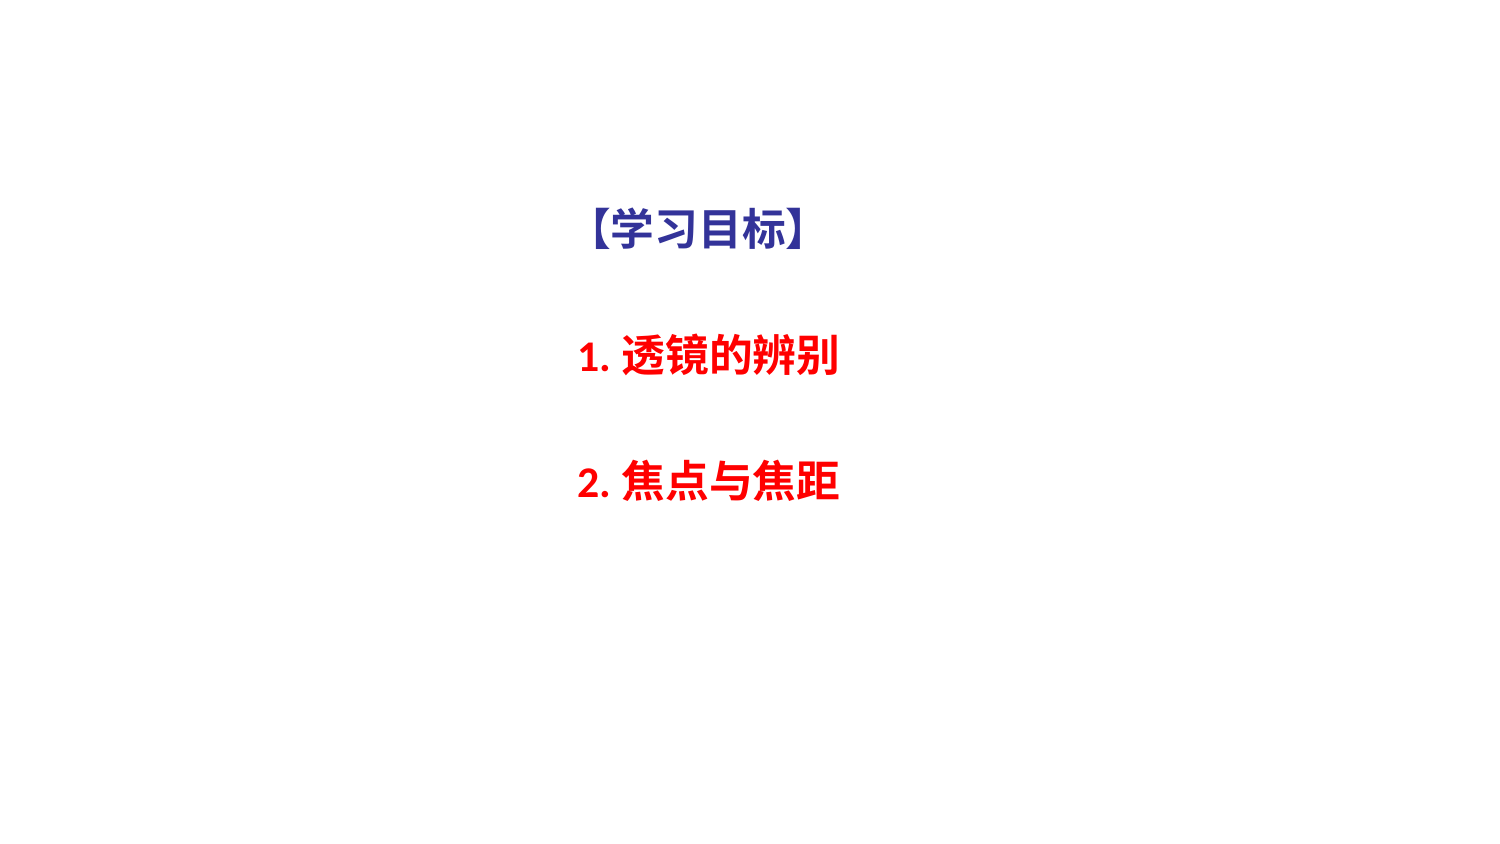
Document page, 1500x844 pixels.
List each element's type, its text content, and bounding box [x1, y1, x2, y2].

list 【学习目标】 1.透镜的辨别 2.焦点与焦距 [552, 200, 1024, 607]
